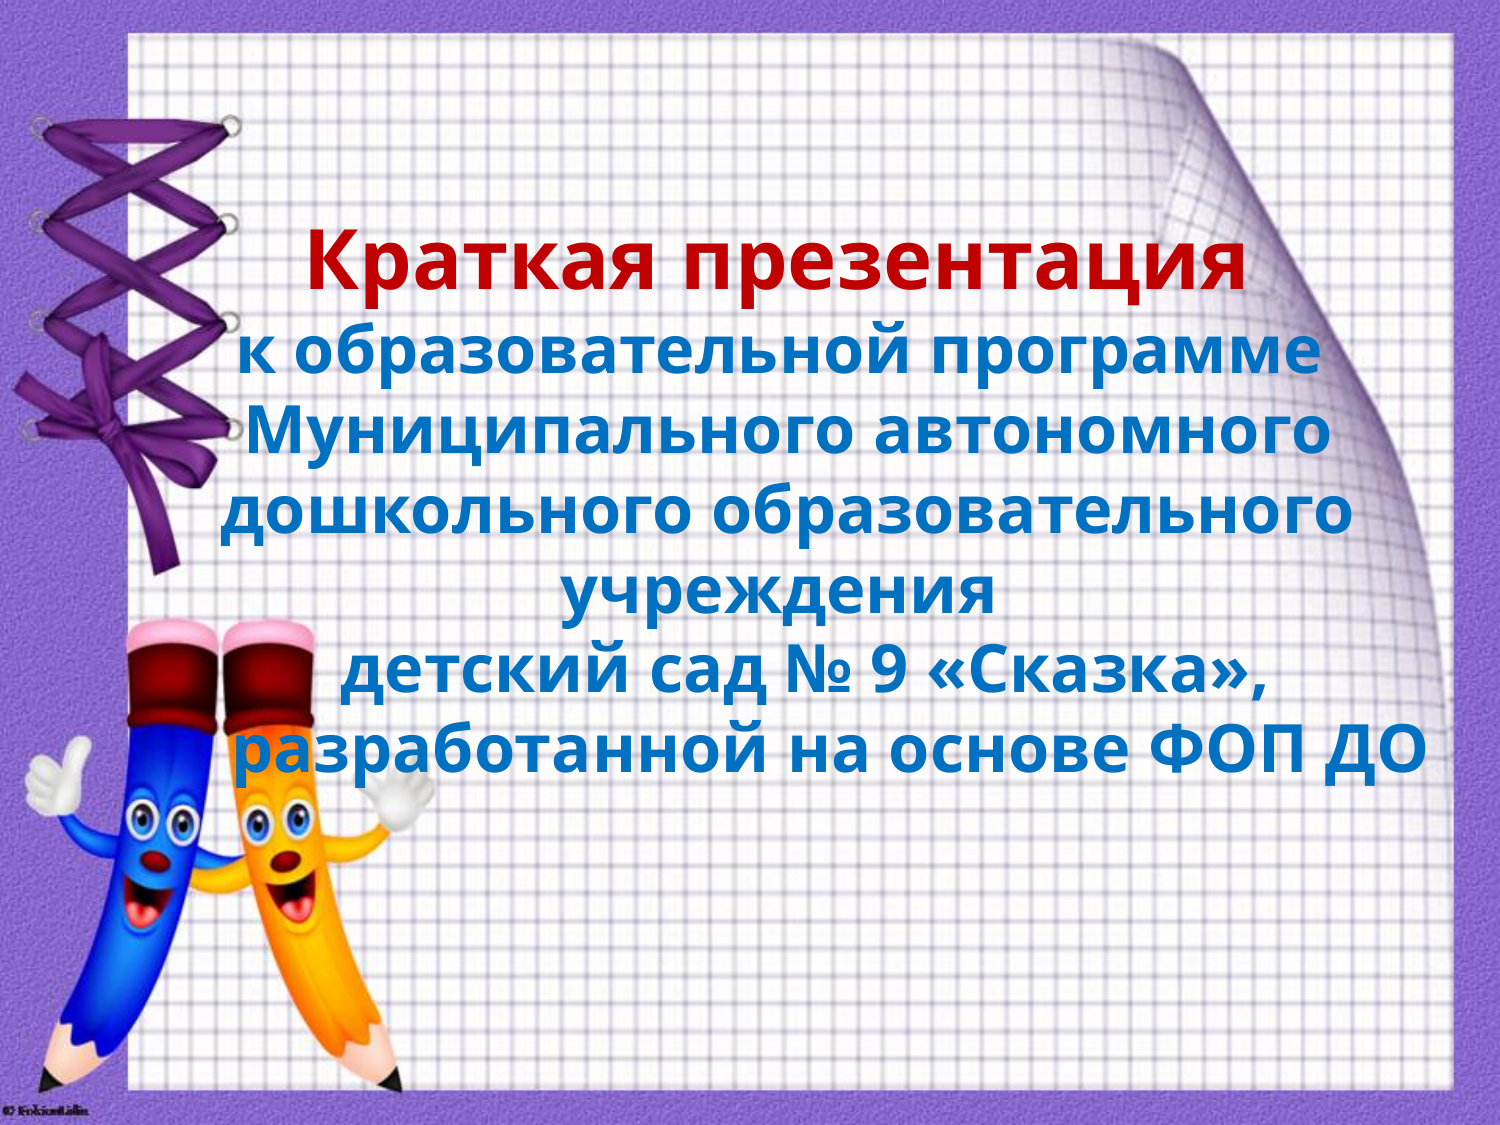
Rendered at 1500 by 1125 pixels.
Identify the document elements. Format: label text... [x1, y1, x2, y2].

picture [0, 0, 1500, 1125]
text_box Краткая презентация к образовательной программе Муниципального автономного дошкольного образовательного учреждения детский сад № 9 «Сказка», разработанной на основе ФОП ДО [117, 199, 1459, 634]
